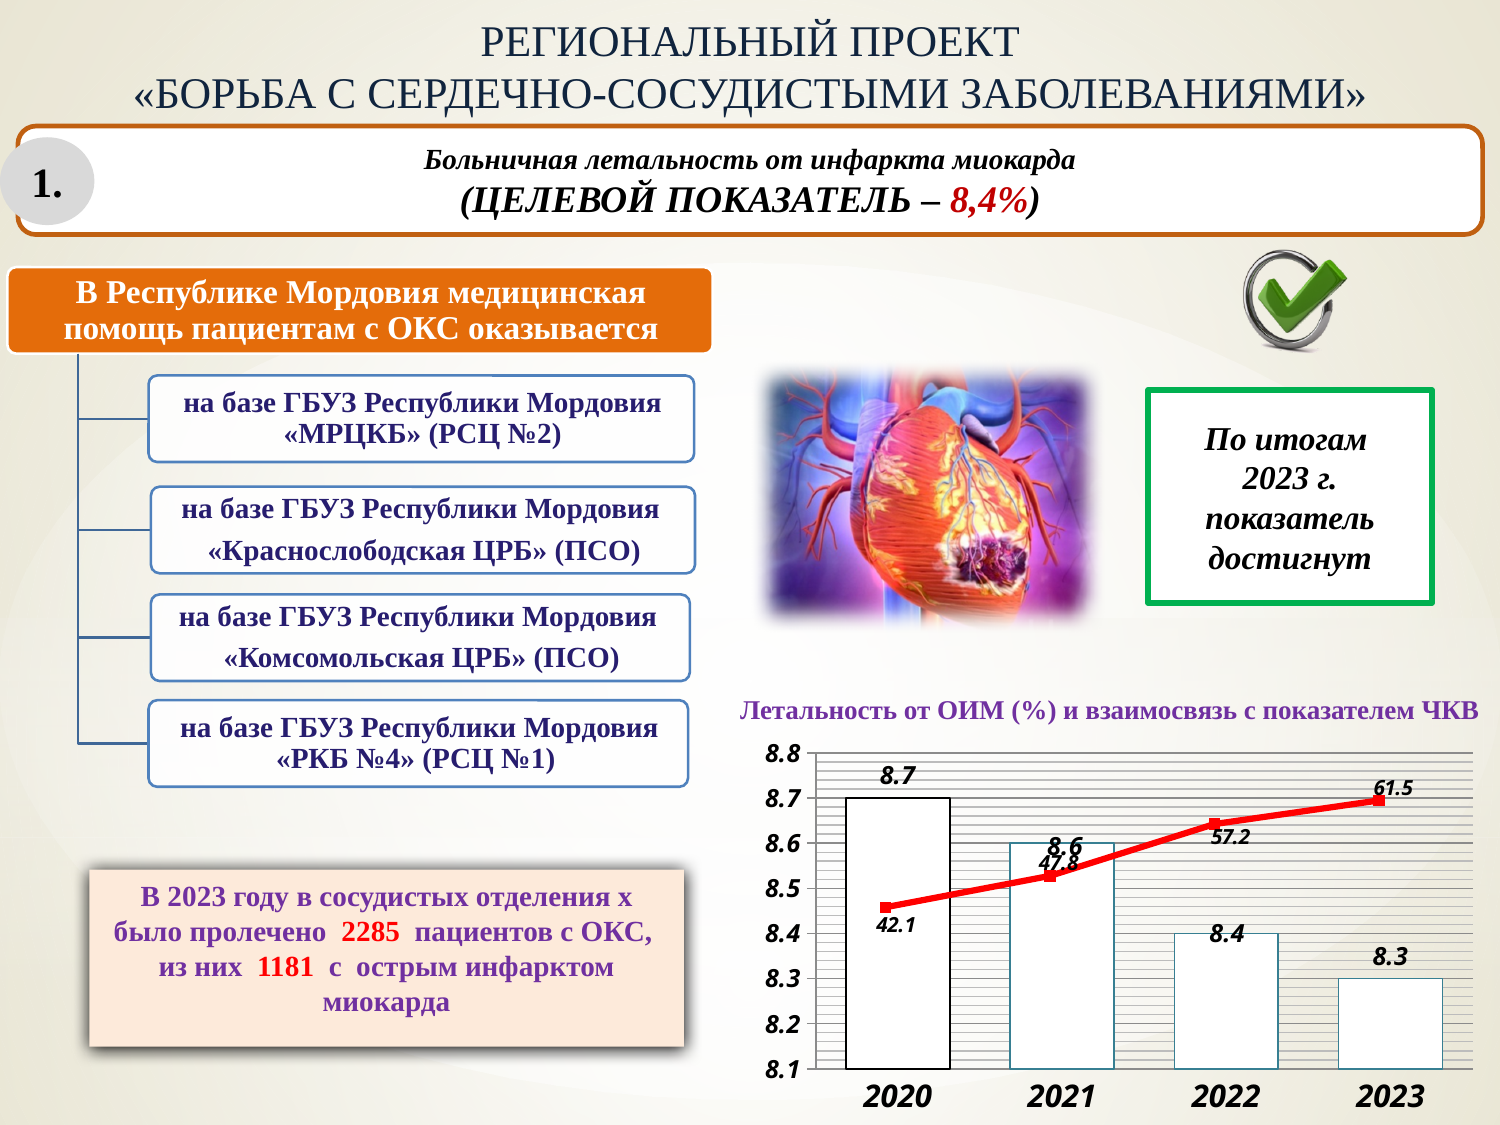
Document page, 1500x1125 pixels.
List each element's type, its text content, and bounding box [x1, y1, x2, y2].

text_box 1. [0, 135, 96, 227]
chart [749, 727, 1488, 1125]
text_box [5, 266, 715, 788]
text_box РЕГИОНАЛЬНЫЙ ПРОЕКТ «БОРЬБА С СЕРДЕЧНО-СОСУДИСТЫМИ ЗАБОЛЕВАНИЯМИ» [0, 4, 1500, 125]
text_box Больничная летальность от инфаркта миокарда (ЦЕЛЕВОЙ ПОКАЗАТЕЛЬ – 8,4%) [16, 125, 1484, 236]
text_box Летальность от ОИМ (%) и взаимосвязь с показателем ЧКВ [719, 684, 1500, 732]
text_box По итогам 2023 г. показатель достигнут [1147, 389, 1433, 604]
picture [1230, 244, 1350, 364]
text_box В 2023 году в сосудистых отделения х было пролечено 2285 пациентов с ОКС, из них 1181 с острым инфарктом миокарда [88, 868, 685, 1048]
picture [750, 359, 1106, 634]
